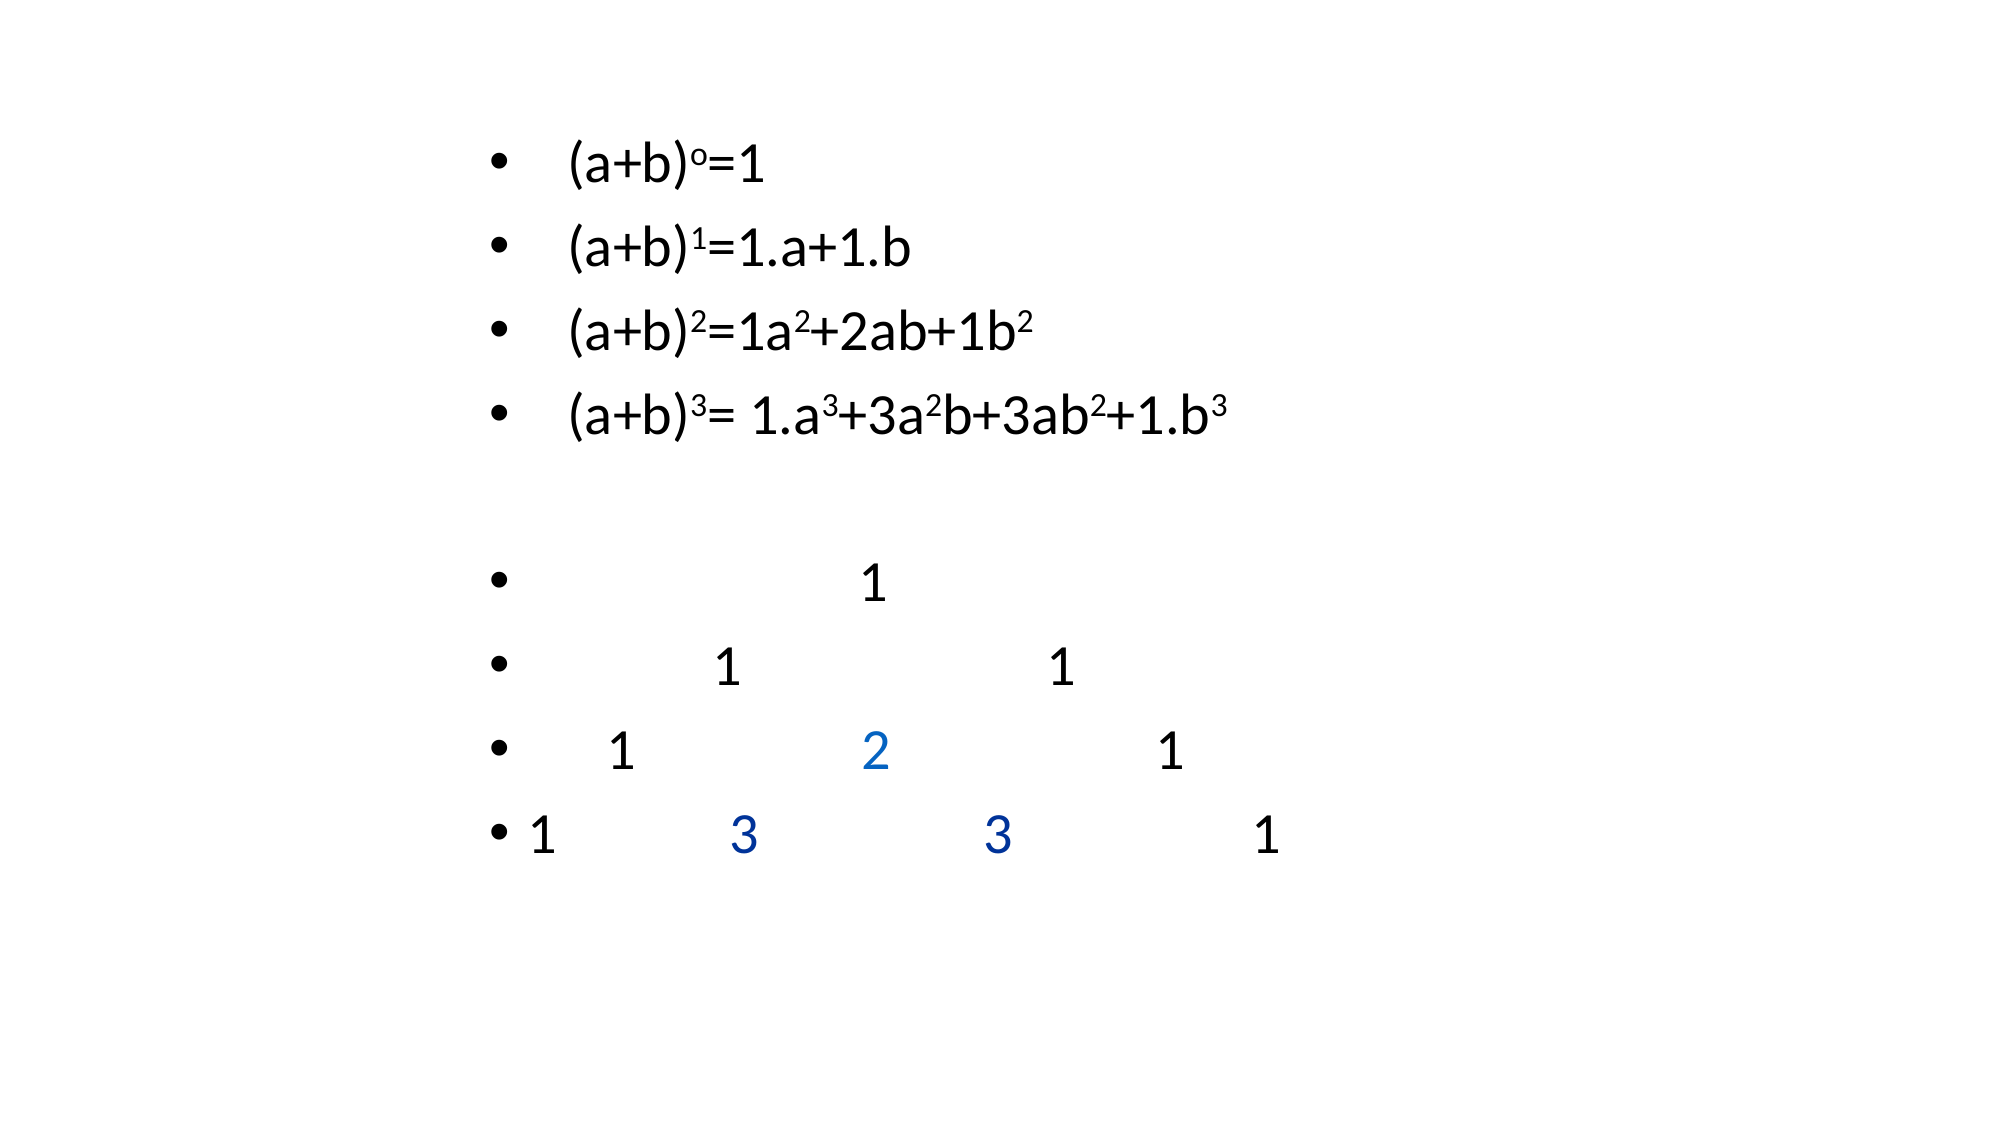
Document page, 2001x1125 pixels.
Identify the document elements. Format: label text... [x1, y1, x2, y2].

list (a+b)o=1 (a+b)1=1.a+1.b (a+b)2=1a2+2ab+1b2 (a+b)3= 1.a3+3a2b+3ab2+1.b3 1 1 1 1 2 1 1 3 3 1 [474, 125, 1675, 963]
